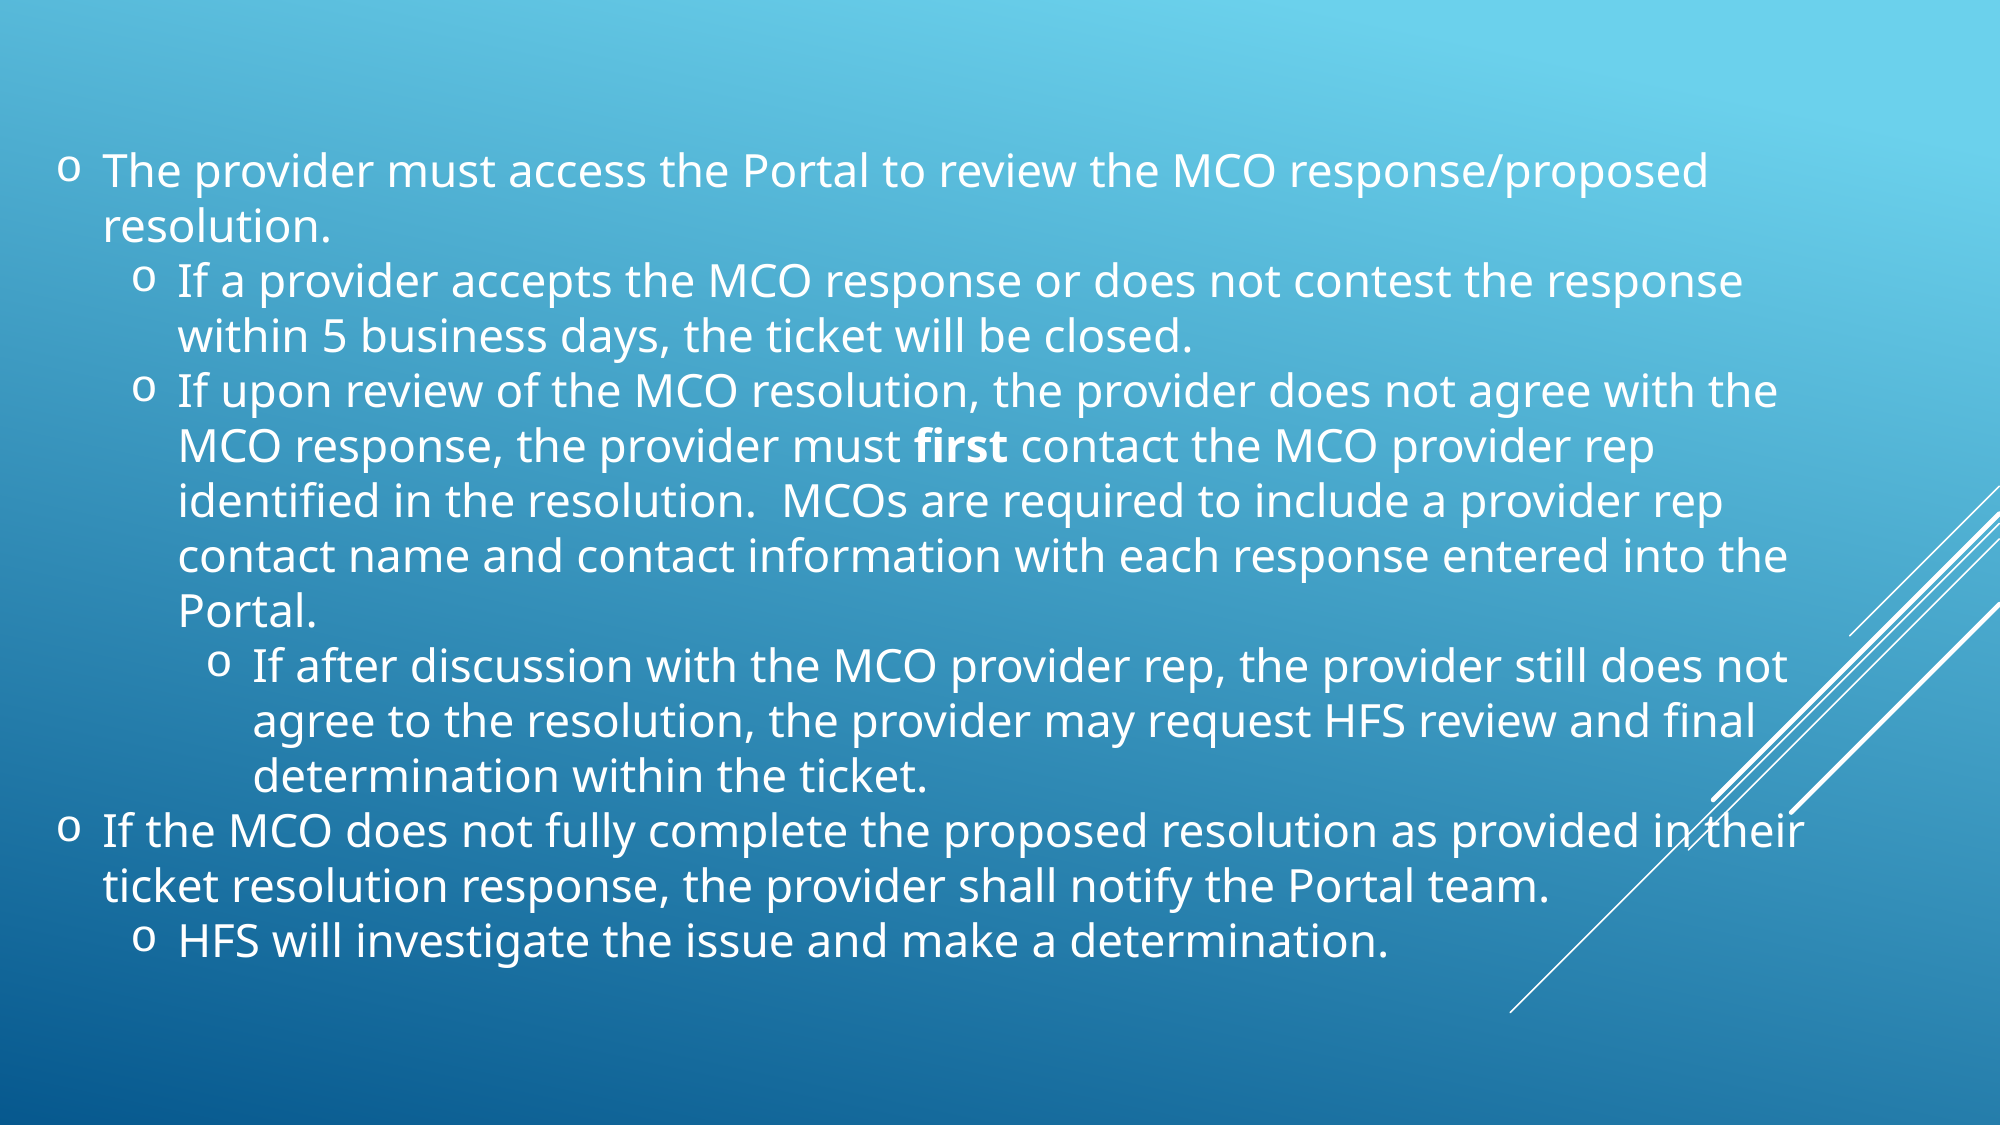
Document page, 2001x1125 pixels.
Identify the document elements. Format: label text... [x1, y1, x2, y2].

text_box The provider must access the Portal to review the MCO response/proposed resolution. If a provider accepts the MCO response or does not contest the response within 5 business days, the ticket will be closed. If upon review of the MCO resolution, the provider does not agree with the MCO response, the provider must first contact the MCO provider rep identified in the resolution. MCOs are required to include a provider rep contact name and contact information with each response entered into the Portal. If after discussion with the MCO provider rep, the provider still does not agree to the resolution, the provider may request HFS review and final determination within the ticket. If the MCO does not fully complete the proposed resolution as provided in their ticket resolution response, the provider shall notify the Portal team. HFS will investigate the issue and make a determination. [40, 134, 1824, 974]
